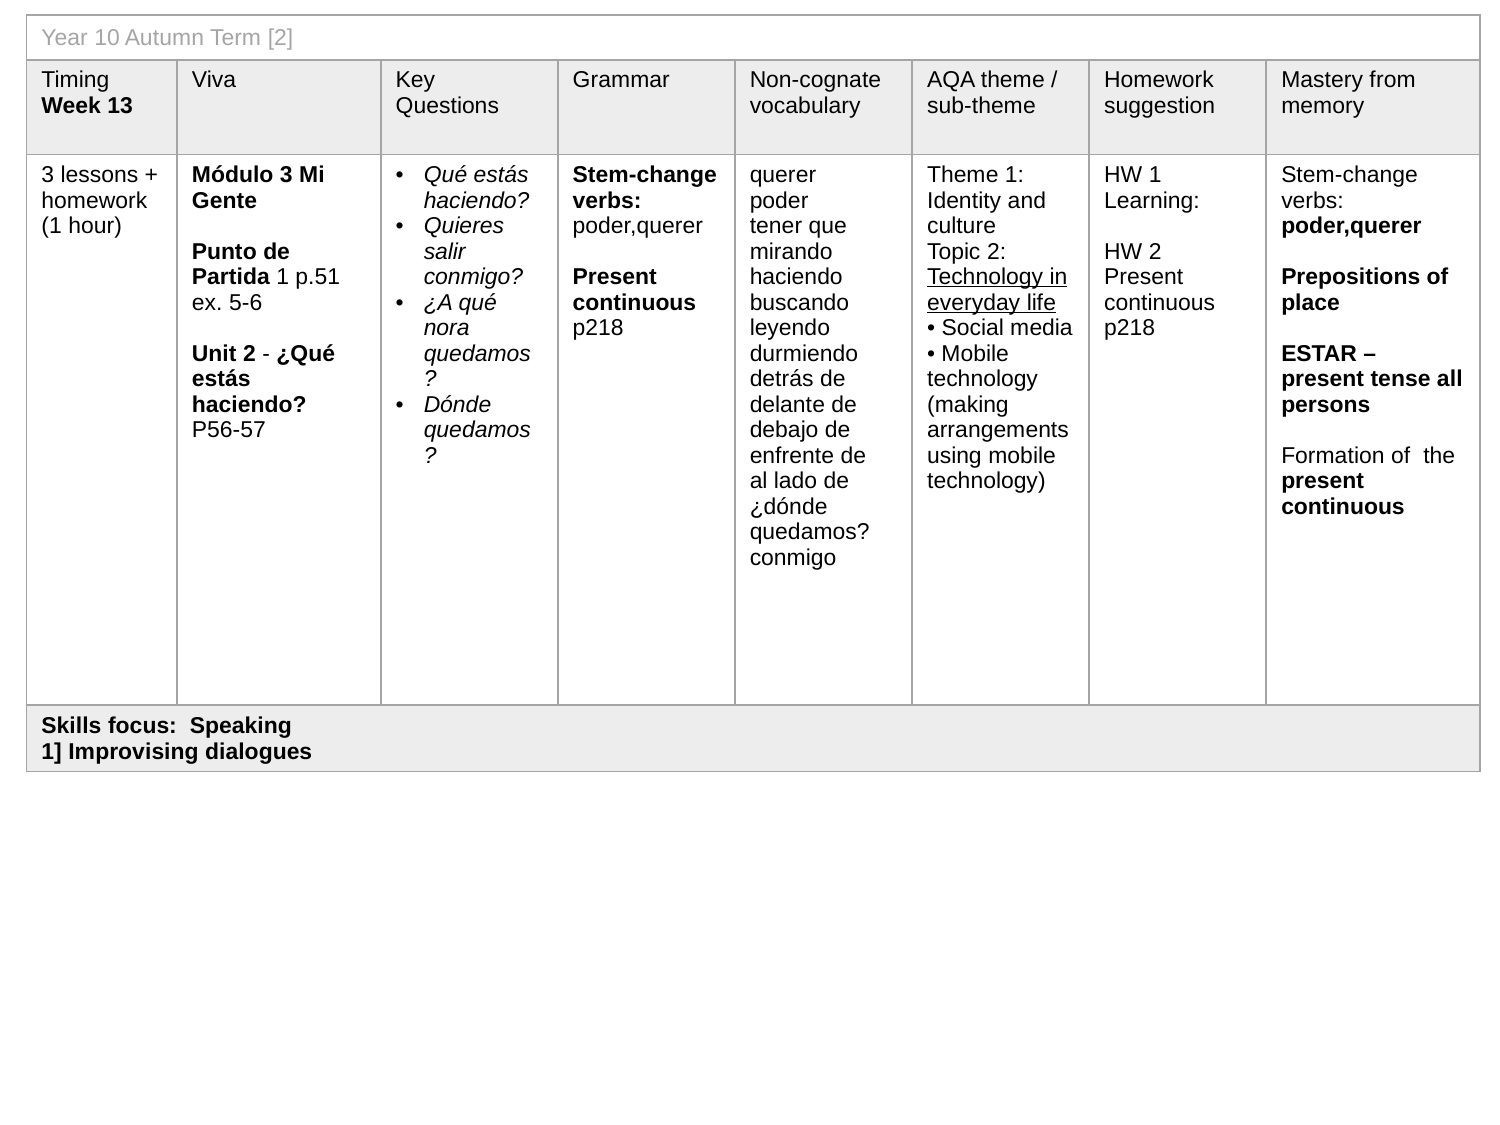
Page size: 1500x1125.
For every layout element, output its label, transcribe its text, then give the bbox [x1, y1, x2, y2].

table_cell Skills focus: Speaking 1] Improvising dialogues [27, 706, 1479, 771]
table_cell Key Questions [382, 61, 557, 154]
table_cell Qué estás haciendo? Quieres salir conmigo? ¿A qué nora quedamos? Dónde quedamos? [382, 155, 557, 704]
table_cell Timing Week 13 [27, 61, 176, 154]
table_cell Grammar [559, 61, 734, 154]
table_cell querer poder tener que mirando haciendo buscando leyendo durmiendo detrás de delante de debajo de enfrente de al lado de ¿dónde quedamos? conmigo [736, 155, 911, 704]
table_cell Mastery from memory [1267, 61, 1479, 154]
table_cell AQA theme / sub-theme [913, 61, 1088, 154]
table_cell Non-cognate vocabulary [736, 61, 911, 154]
table_cell Módulo 3 Mi Gente Punto de Partida 1 p.51 ex. 5-6 Unit 2 - ¿Qué estás haciendo? P56-57 [178, 155, 380, 704]
table_cell Theme 1: Identity and culture Topic 2: Technology in everyday life • Social media • Mobile technology (making arrangements using mobile technology) [913, 155, 1088, 704]
table_cell Stem-change verbs: poder,querer Present continuous p218 [559, 155, 734, 704]
table_cell HW 1 Learning: HW 2 Present continuous p218 [1090, 155, 1265, 704]
table_cell Stem-change verbs: poder,querer Prepositions of place ESTAR – present tense all persons Formation of the present continuous [1267, 155, 1479, 704]
table_cell Viva [178, 61, 380, 154]
table_header Year 10 Autumn Term [2] [27, 16, 1479, 59]
table_cell 3 lessons + homework (1 hour) [27, 155, 176, 704]
table_cell Homework suggestion [1090, 61, 1265, 154]
